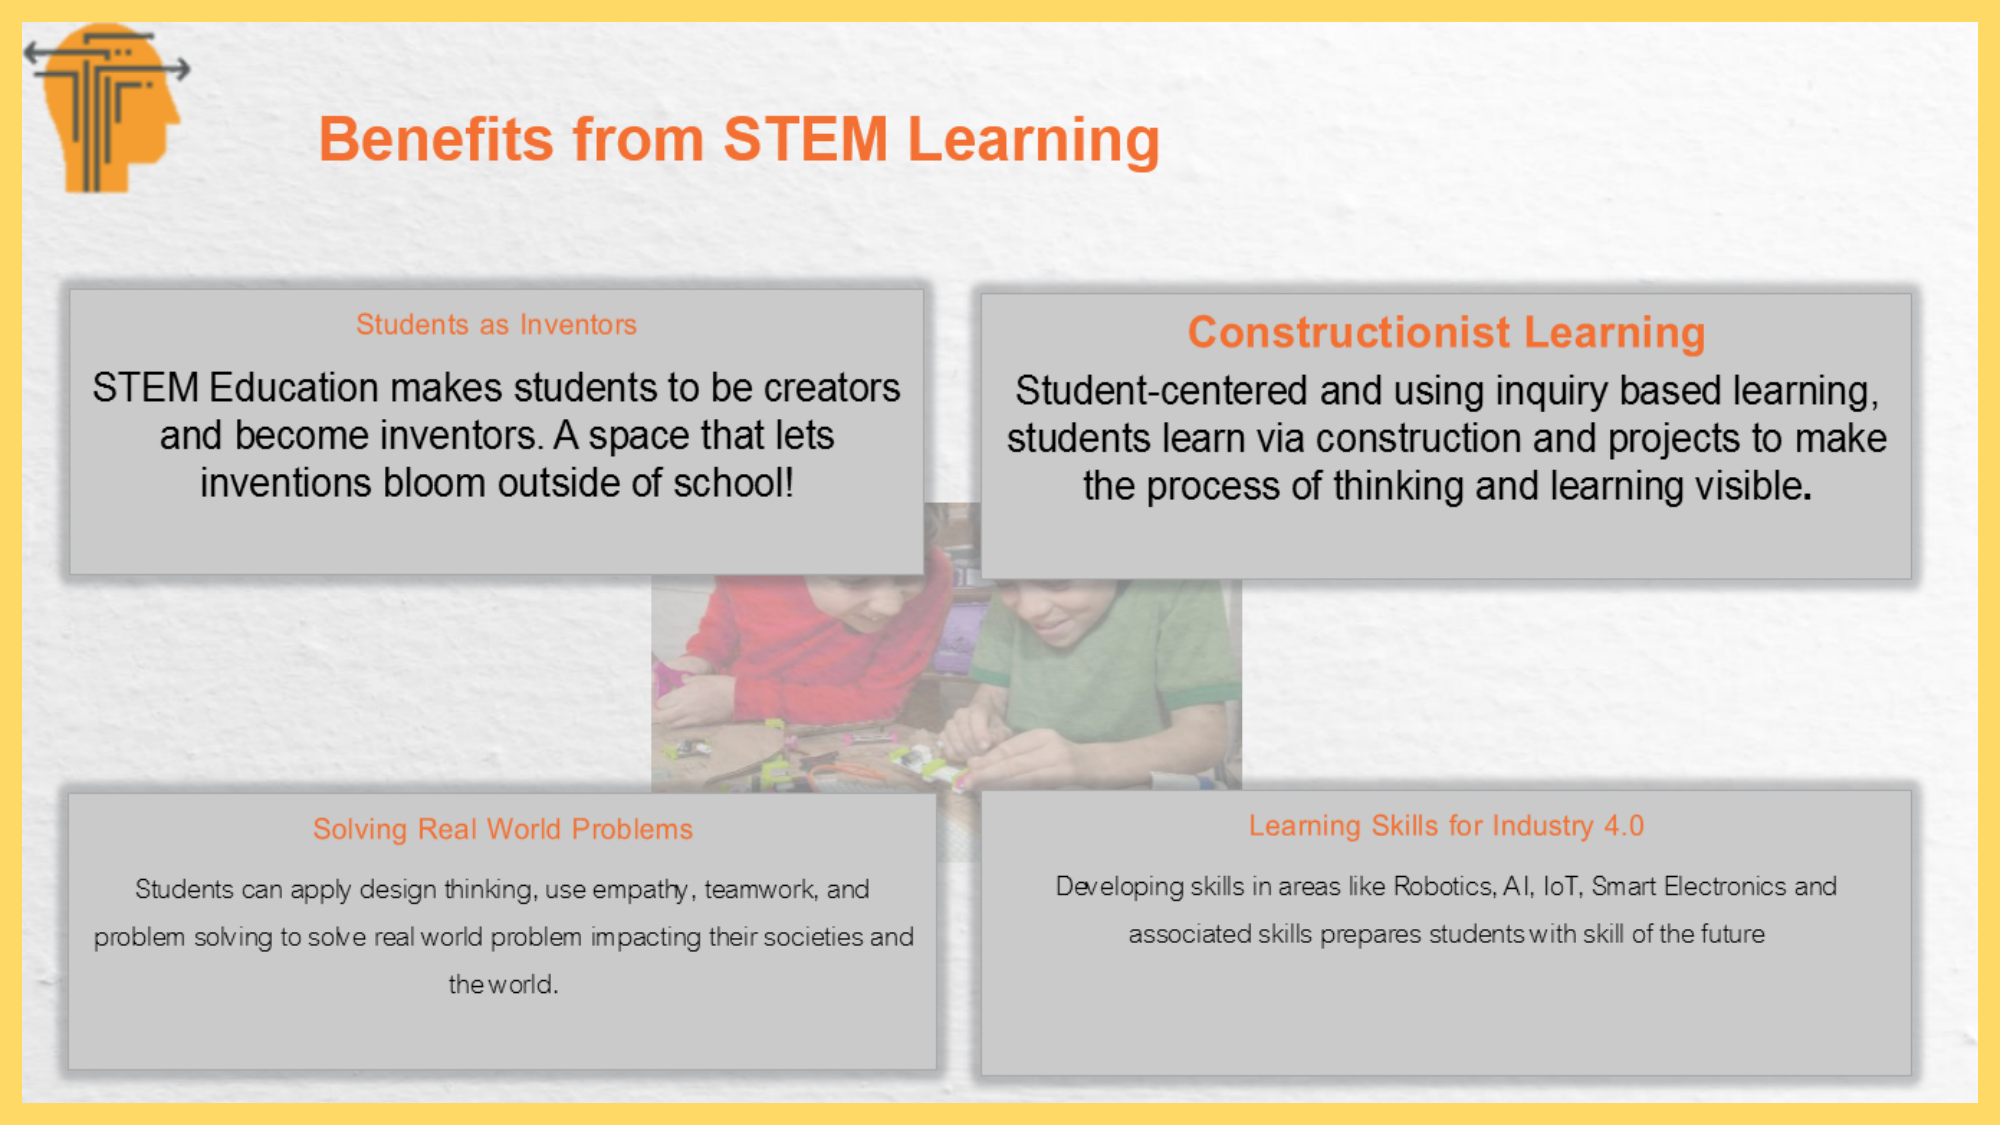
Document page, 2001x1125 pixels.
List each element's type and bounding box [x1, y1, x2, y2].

text_box [0, 0, 2000, 1125]
picture [16, 21, 1980, 1103]
